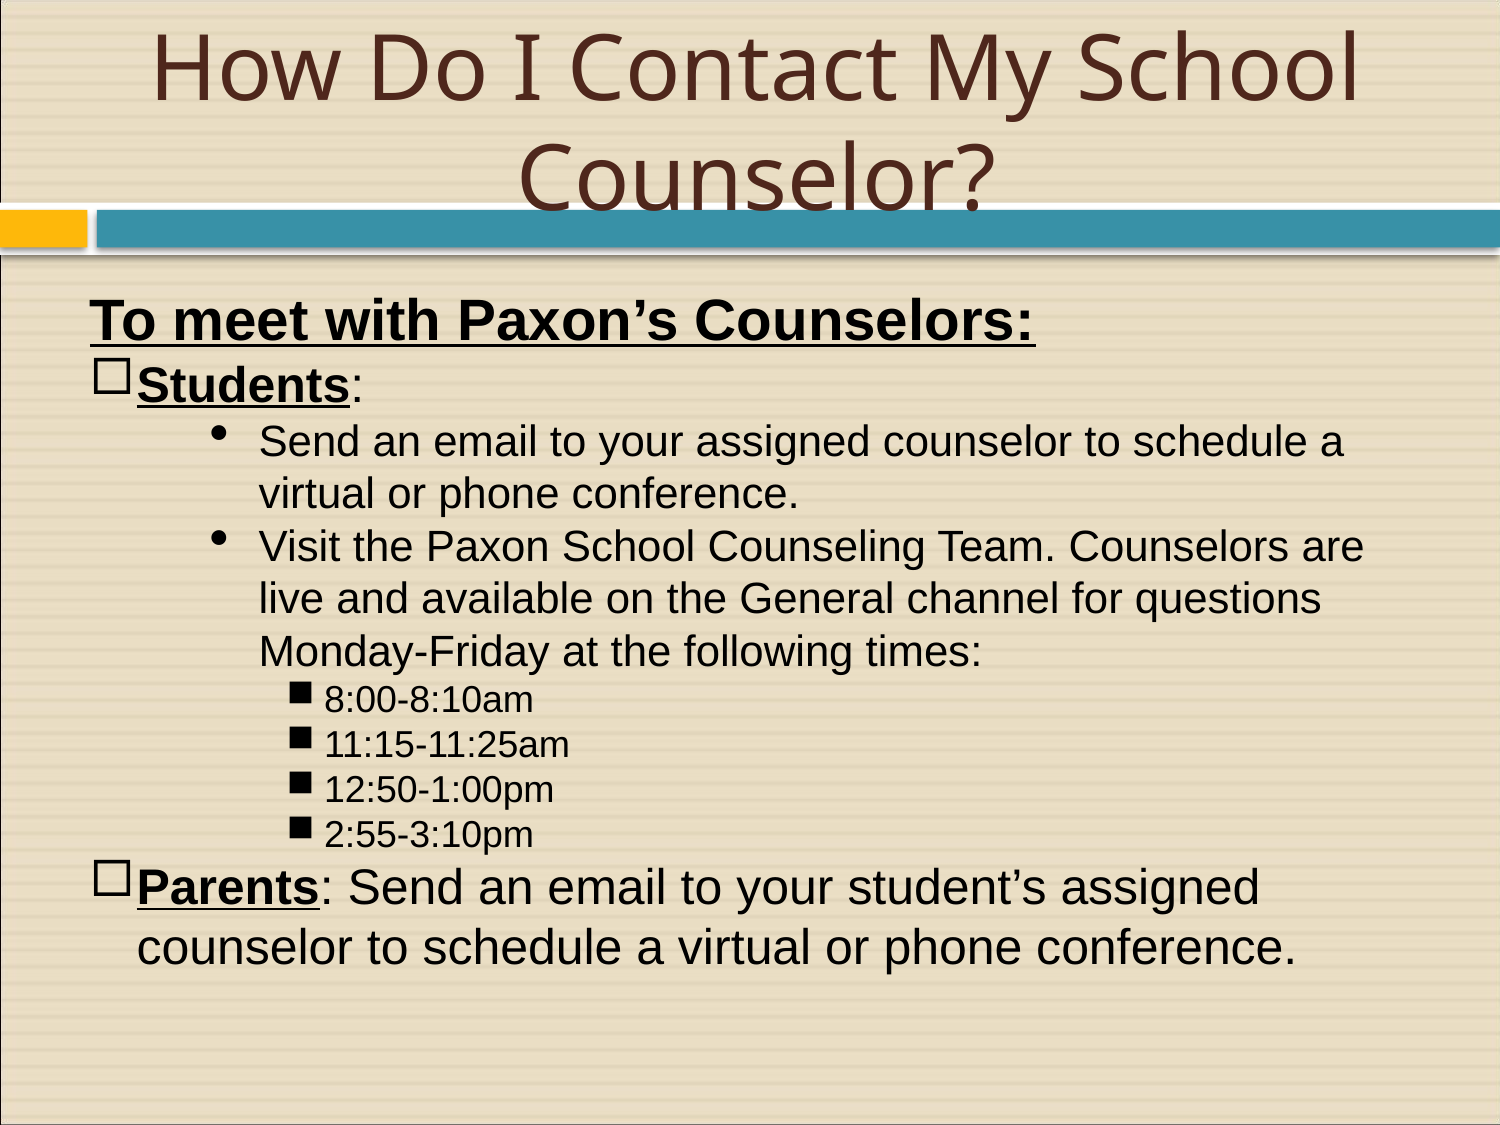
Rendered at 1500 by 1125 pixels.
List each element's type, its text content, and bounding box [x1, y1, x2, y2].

title How Do I Contact My School Counselor? [12, 37, 1500, 200]
text_box To meet with Paxon’s Counselors: Students: Send an email to your assigned counselor to schedule a virtual or phone conference. Visit the Paxon School Counseling Team. Counselors are live and available on the General channel for questions Monday-Friday at the following times: 8:00-8:10am 11:15-11:25am 12:50-1:00pm 2:55-3:10pm Parents: Send an email to your student’s assigned counselor to schedule a virtual or phone conference. [74, 274, 1438, 983]
picture [0, 0, 1500, 202]
picture [0, 255, 1500, 1125]
